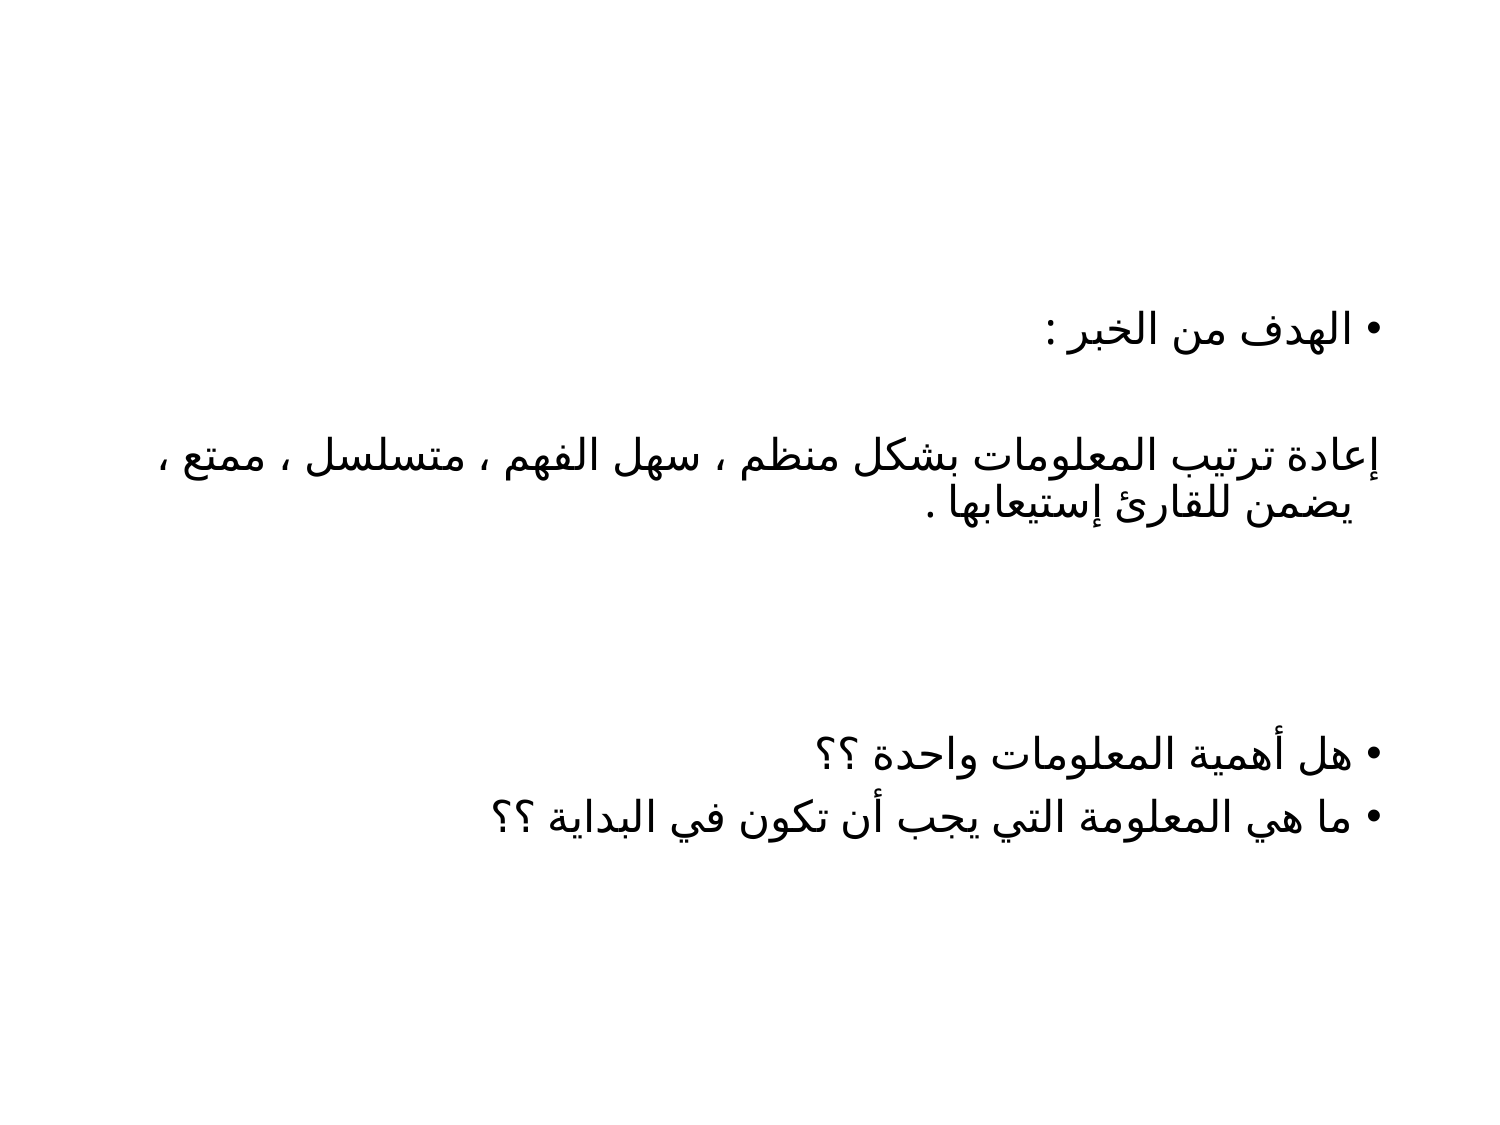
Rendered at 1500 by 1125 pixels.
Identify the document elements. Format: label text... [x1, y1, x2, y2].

list الهدف من الخبر : إعادة ترتيب المعلومات بشكل منظم ، سهل الفهم ، متسلسل ، ممتع ، يضمن للقارئ إستيعابها . هل أهمية المعلومات واحدة ؟؟ ما هي المعلومة التي يجب أن تكون في البداية ؟؟ [103, 299, 1397, 1014]
